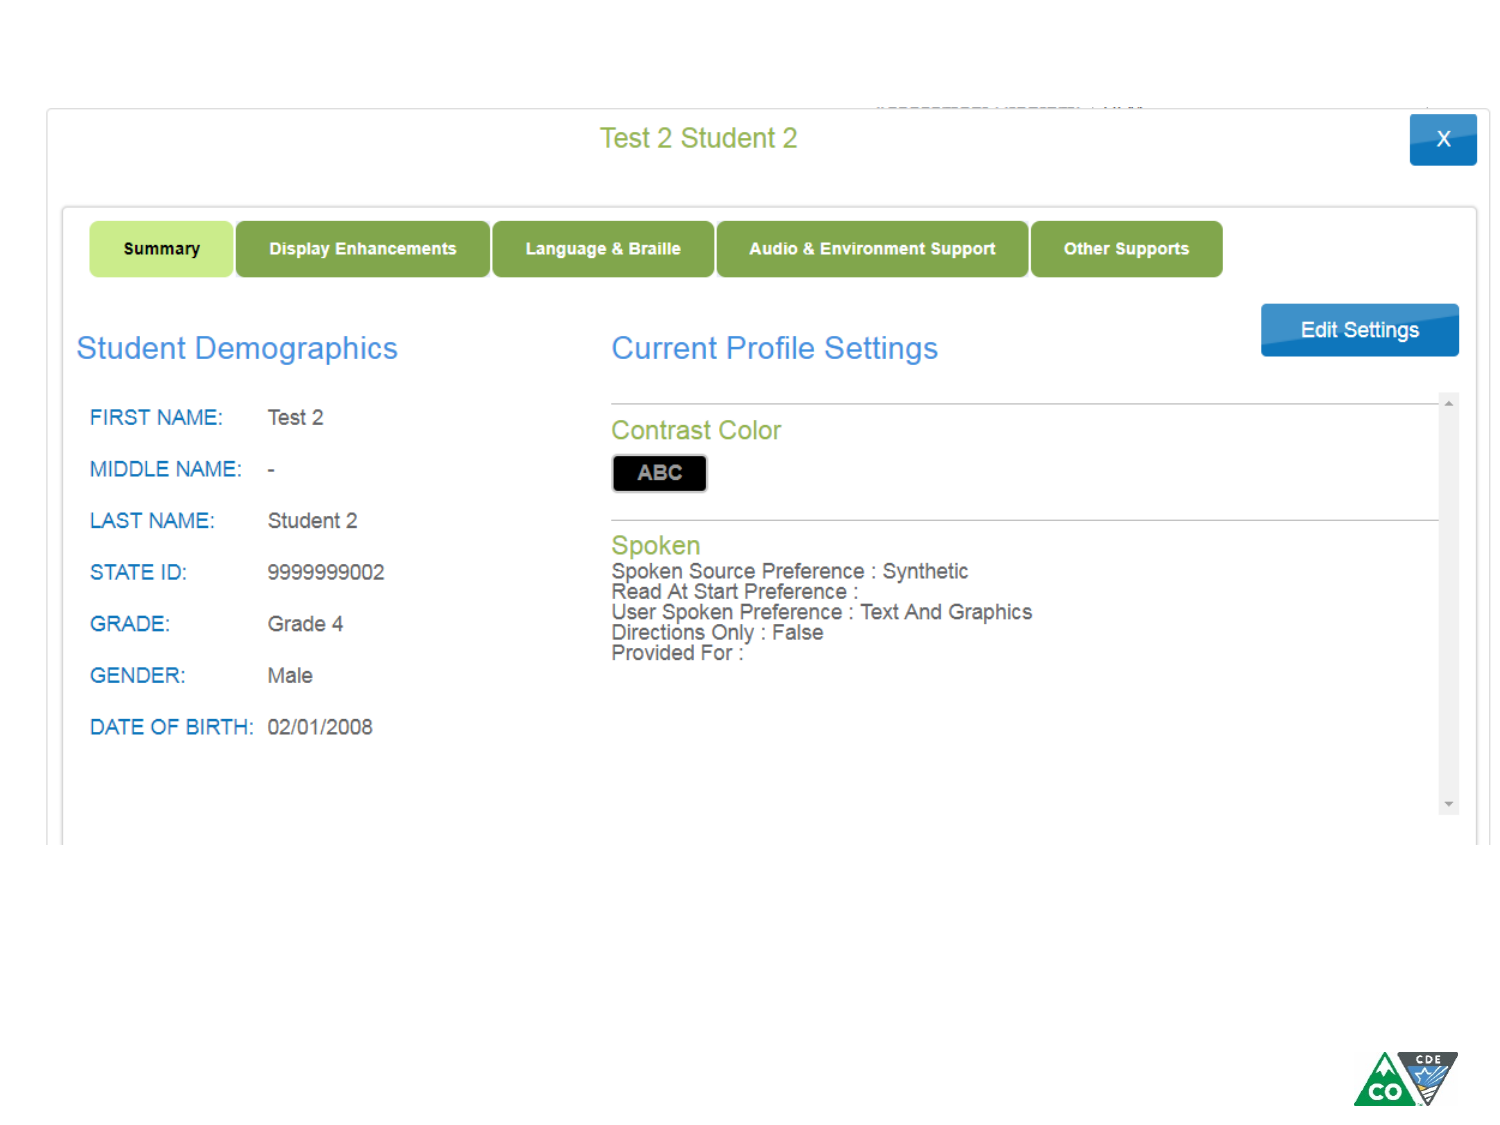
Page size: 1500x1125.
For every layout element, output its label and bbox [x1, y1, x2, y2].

picture [1354, 1052, 1458, 1106]
picture [44, 107, 1500, 845]
